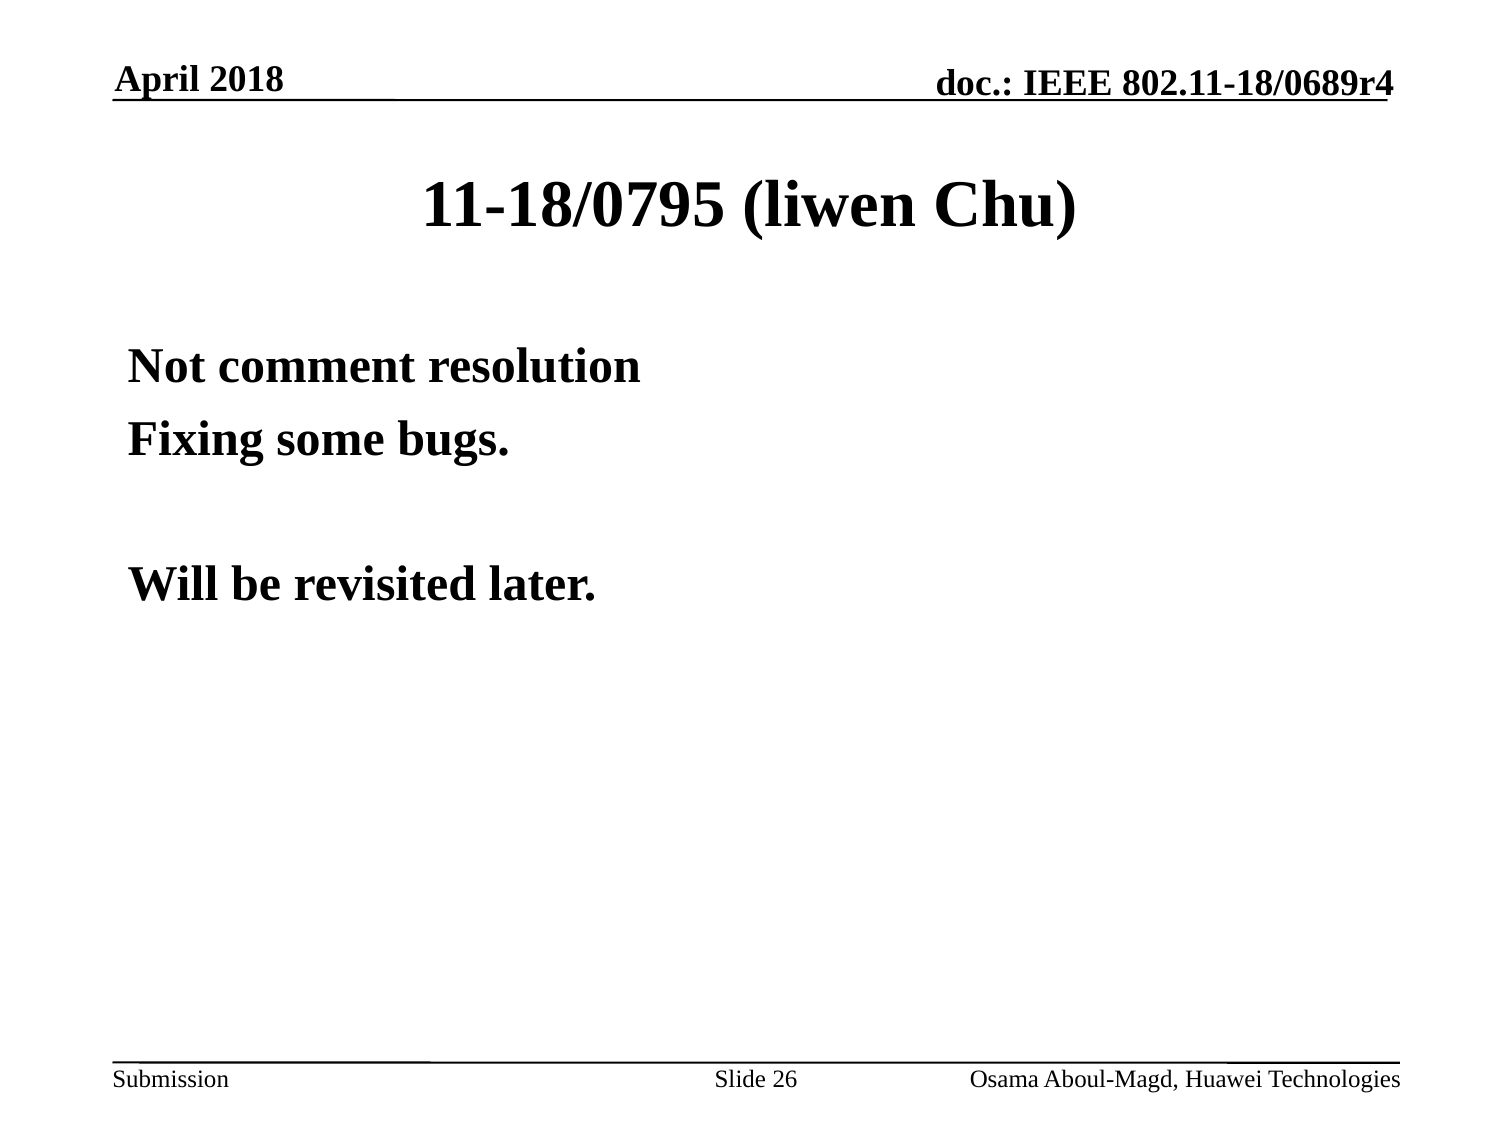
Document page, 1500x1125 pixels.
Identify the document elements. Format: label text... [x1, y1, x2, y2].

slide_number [114, 54, 423, 100]
slide_number Slide 26 [712, 1061, 800, 1123]
list Not comment resolution Fixing some bugs. Will be revisited later. [112, 324, 1388, 1000]
title 11-18/0795 (liwen Chu) [112, 112, 1388, 288]
footer Osama Aboul-Magd, Huawei Technologies [878, 1061, 1402, 1093]
